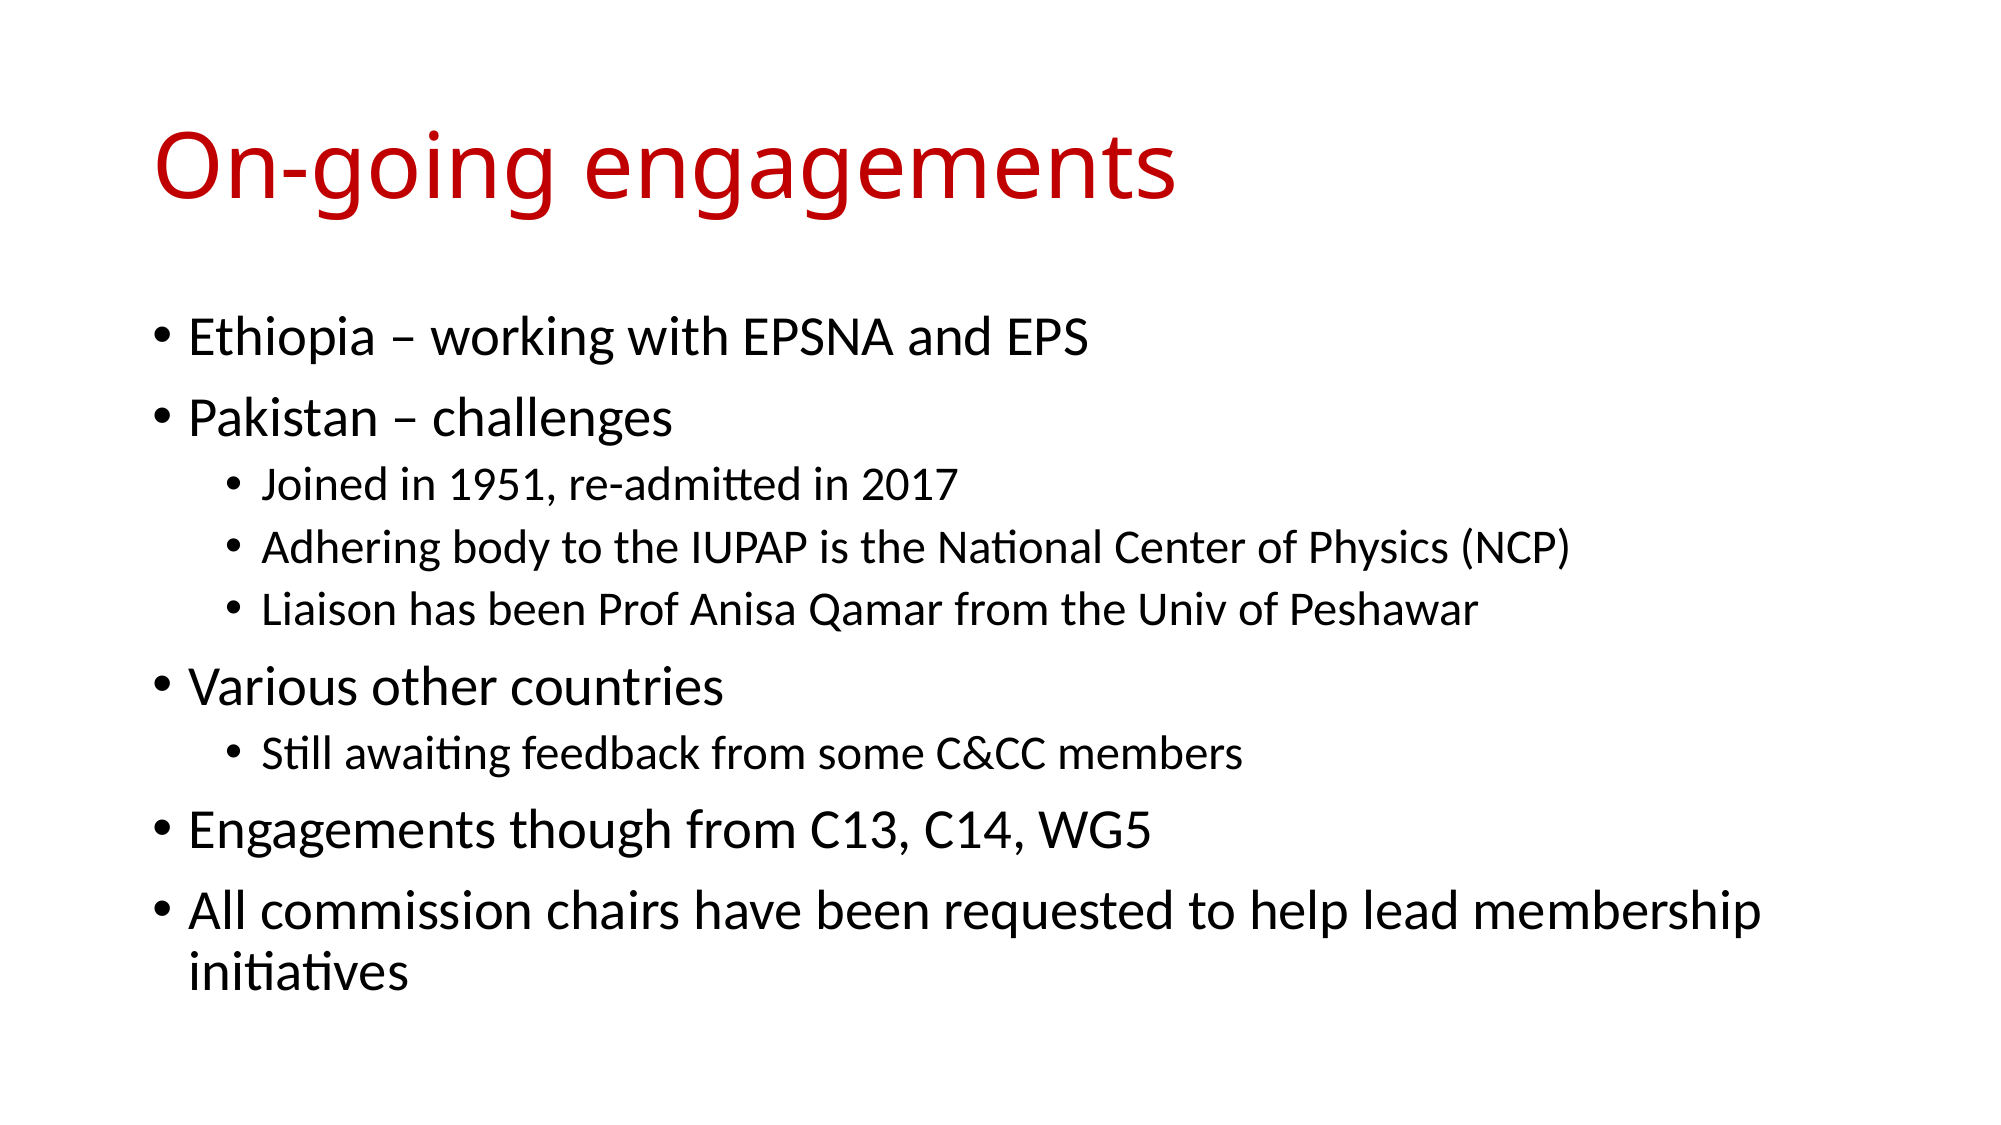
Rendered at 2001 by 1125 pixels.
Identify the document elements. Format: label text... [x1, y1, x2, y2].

list Ethiopia – working with EPSNA and EPS Pakistan – challenges Joined in 1951, re-admitted in 2017 Adhering body to the IUPAP is the National Center of Physics (NCP) Liaison has been Prof Anisa Qamar from the Univ of Peshawar Various other countries Still awaiting feedback from some C&CC members Engagements though from C13, C14, WG5 All commission chairs have been requested to help lead membership initiatives [137, 299, 1863, 1014]
title On-going engagements [137, 59, 1863, 278]
